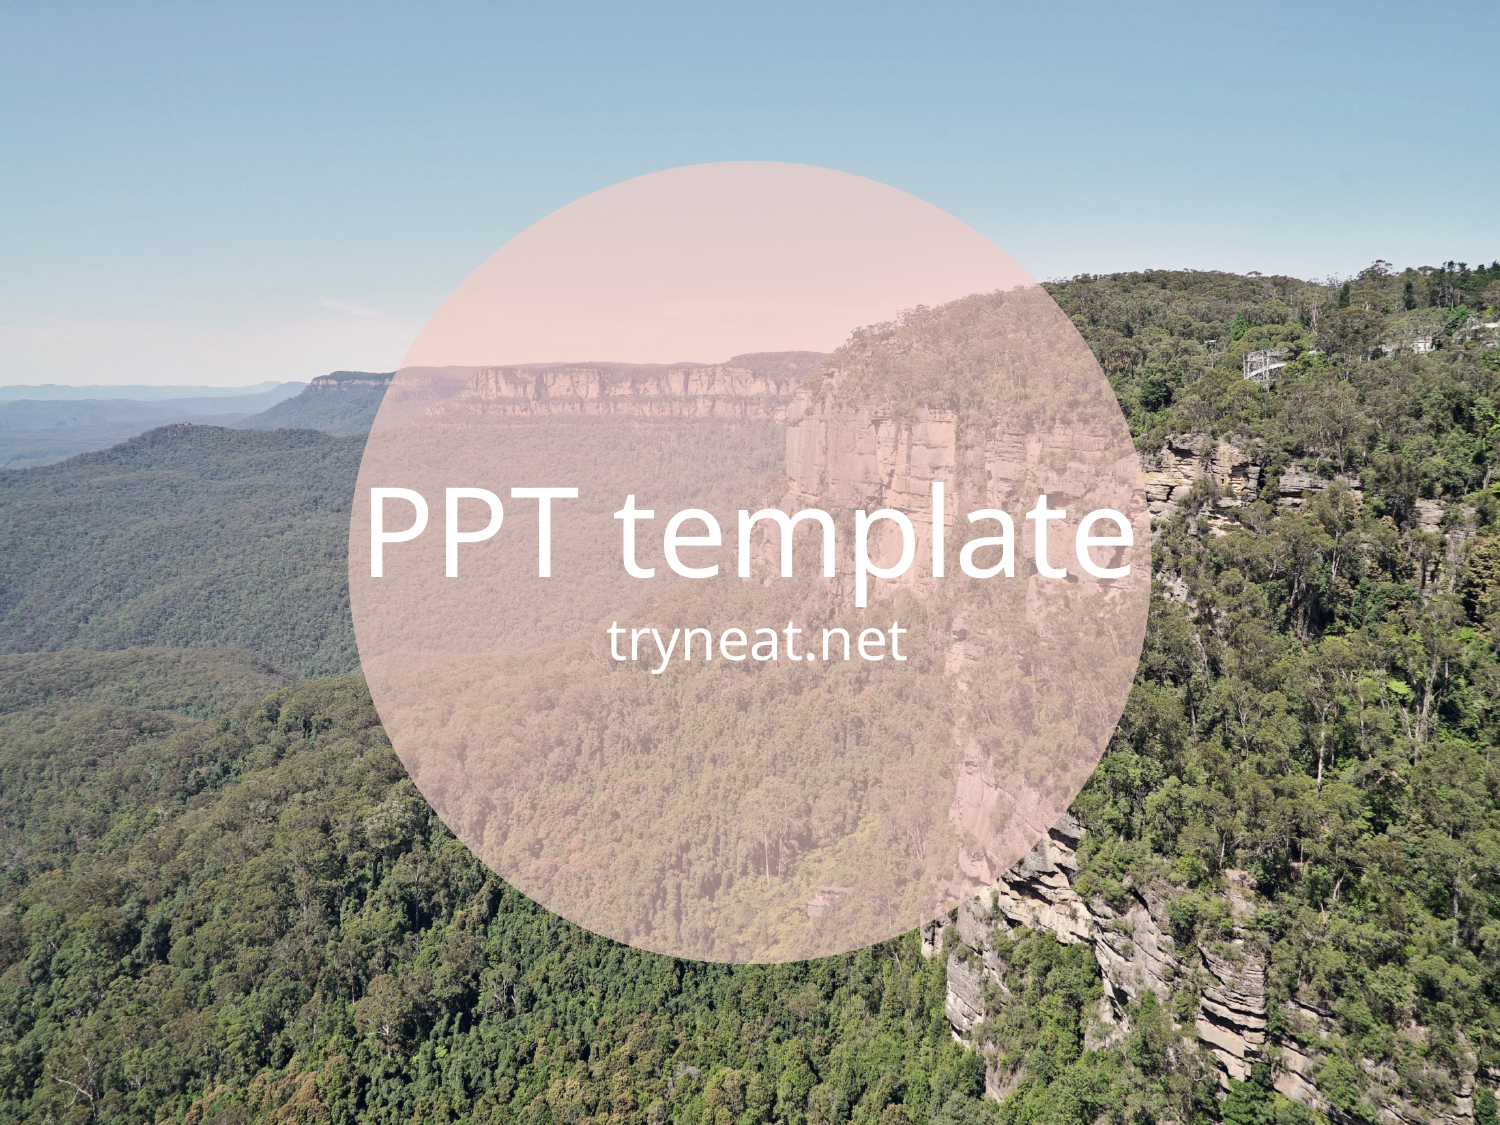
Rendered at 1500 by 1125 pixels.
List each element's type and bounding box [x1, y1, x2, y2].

text_box [0, 0, 1500, 1125]
